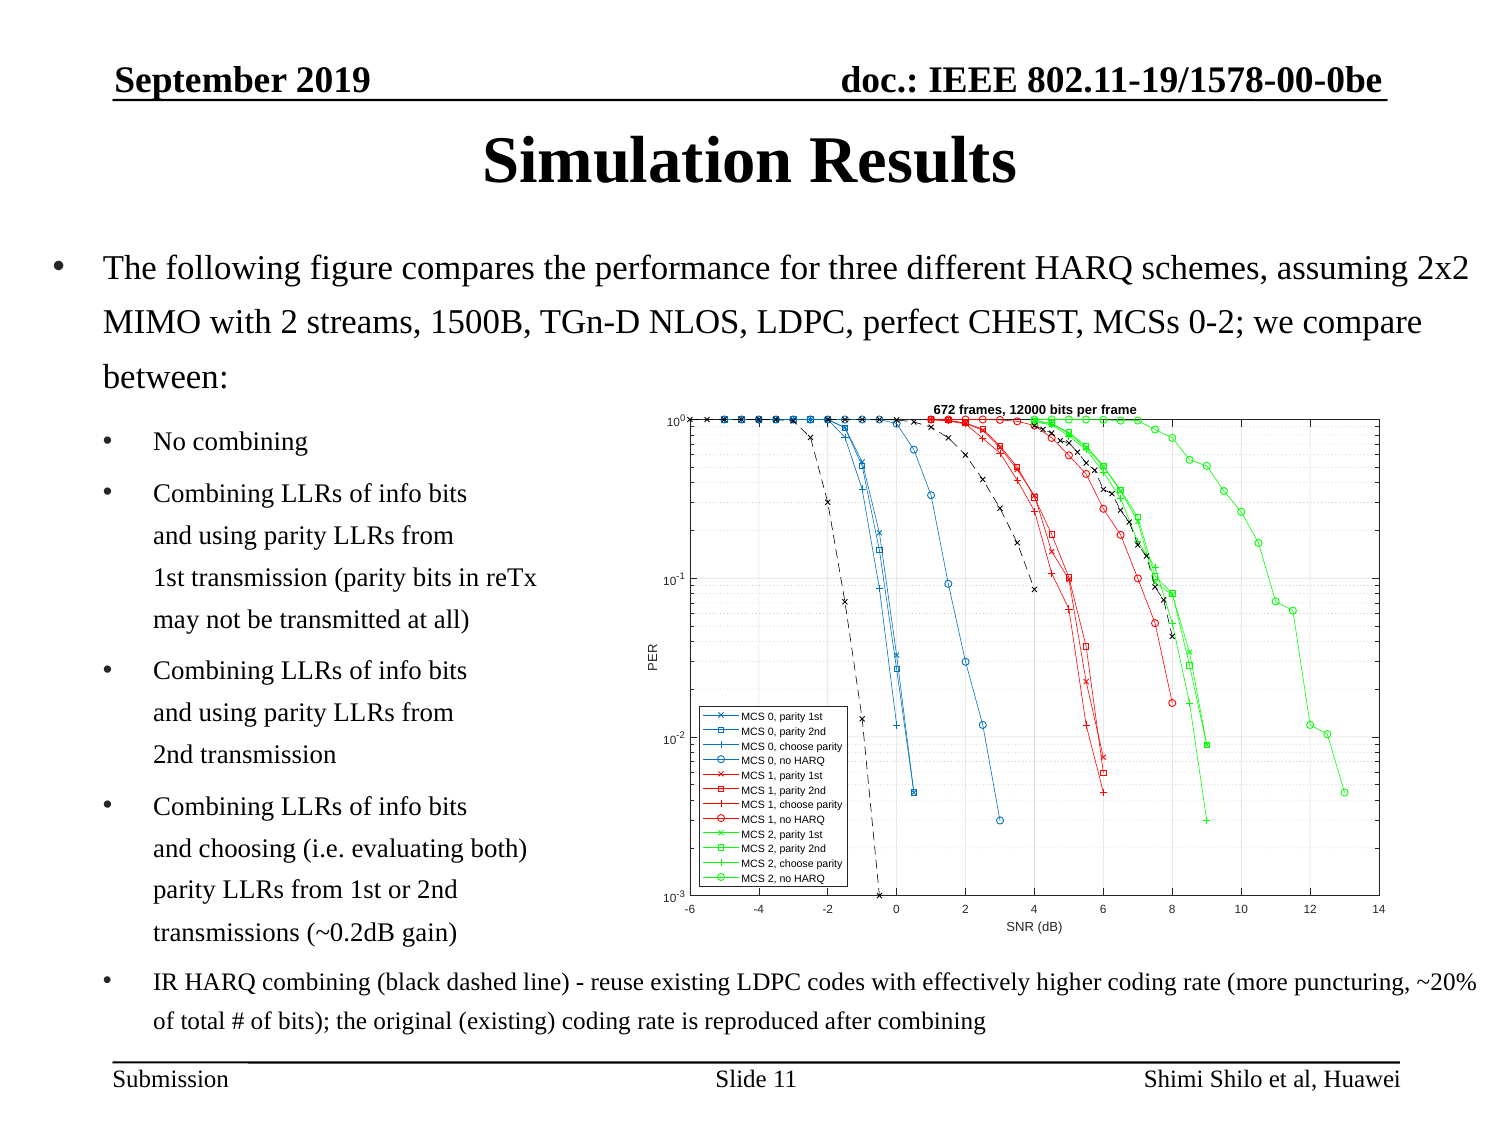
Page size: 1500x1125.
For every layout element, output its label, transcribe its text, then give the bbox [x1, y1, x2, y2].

title Simulation Results [112, 112, 1388, 201]
slide_number Slide 11 [712, 1061, 800, 1093]
picture [612, 374, 1459, 963]
footer Shimi Shilo et al, Huawei [1140, 1061, 1402, 1093]
list The following figure compares the performance for three different HARQ schemes, assuming 2x2 MIMO with 2 streams, 1500B, TGn-D NLOS, LDPC, perfect CHEST, MCSs 0-2; we compare between: No combining Combining LLRs of info bits and using parity LLRs from 1st transmission (parity bits in reTx may not be transmitted at all) Combining LLRs of info bits and using parity LLRs from 2nd transmission Combining LLRs of info bits and choosing (i.e. evaluating both) parity LLRs from 1st or 2nd transmissions (~0.2dB gain) IR HARQ combining (black dashed line) - reuse existing LDPC codes with effectively higher coding rate (more puncturing, ~20% of total # of bits); the original (existing) coding rate is reproduced after combining [37, 224, 1500, 1051]
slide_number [114, 54, 374, 101]
